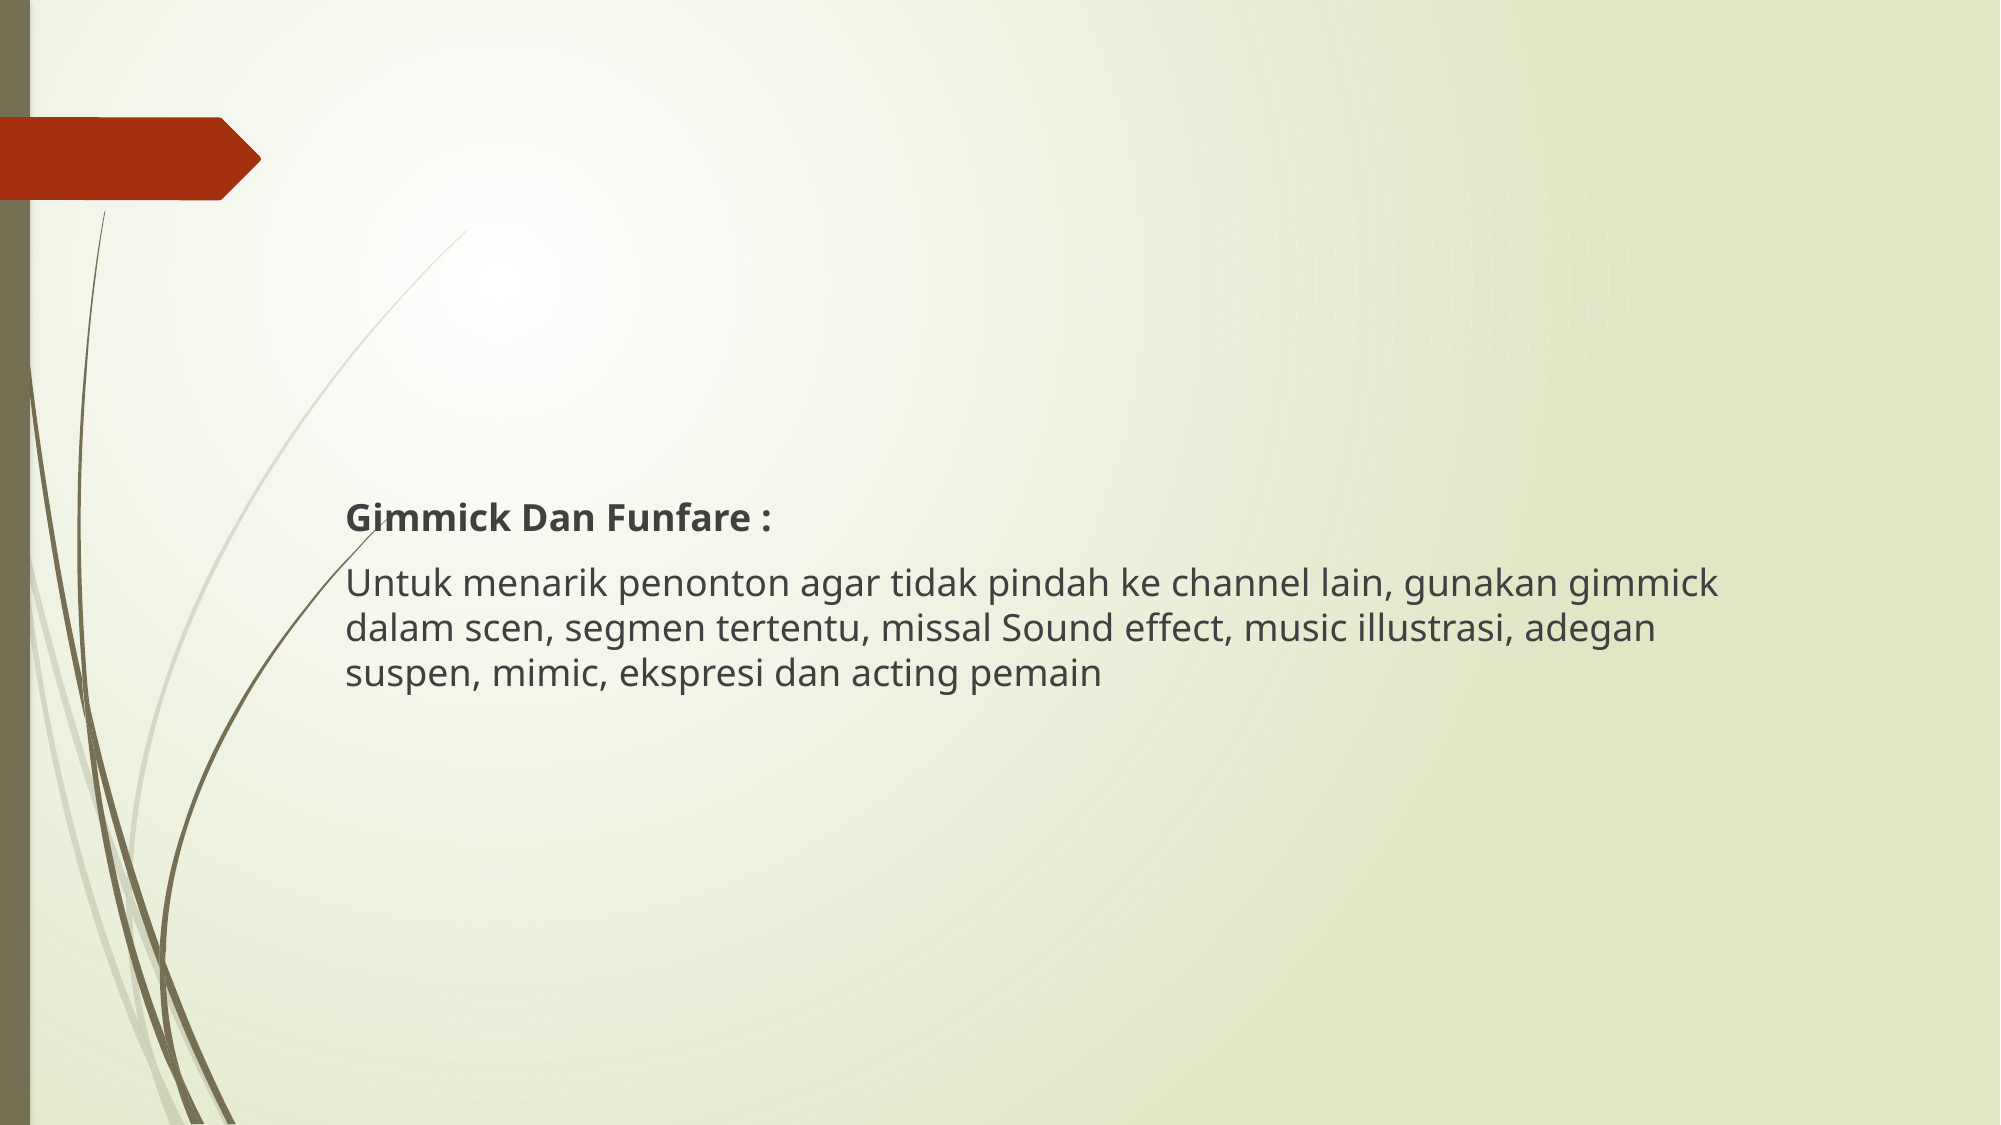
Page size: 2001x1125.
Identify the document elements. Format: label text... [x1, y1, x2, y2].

list Gimmick Dan Funfare : Untuk menarik penonton agar tidak pindah ke channel lain, gunakan gimmick dalam scen, segmen tertentu, missal Sound effect, music illustrasi, adegan suspen, mimic, ekspresi dan acting pemain [330, 486, 1793, 748]
